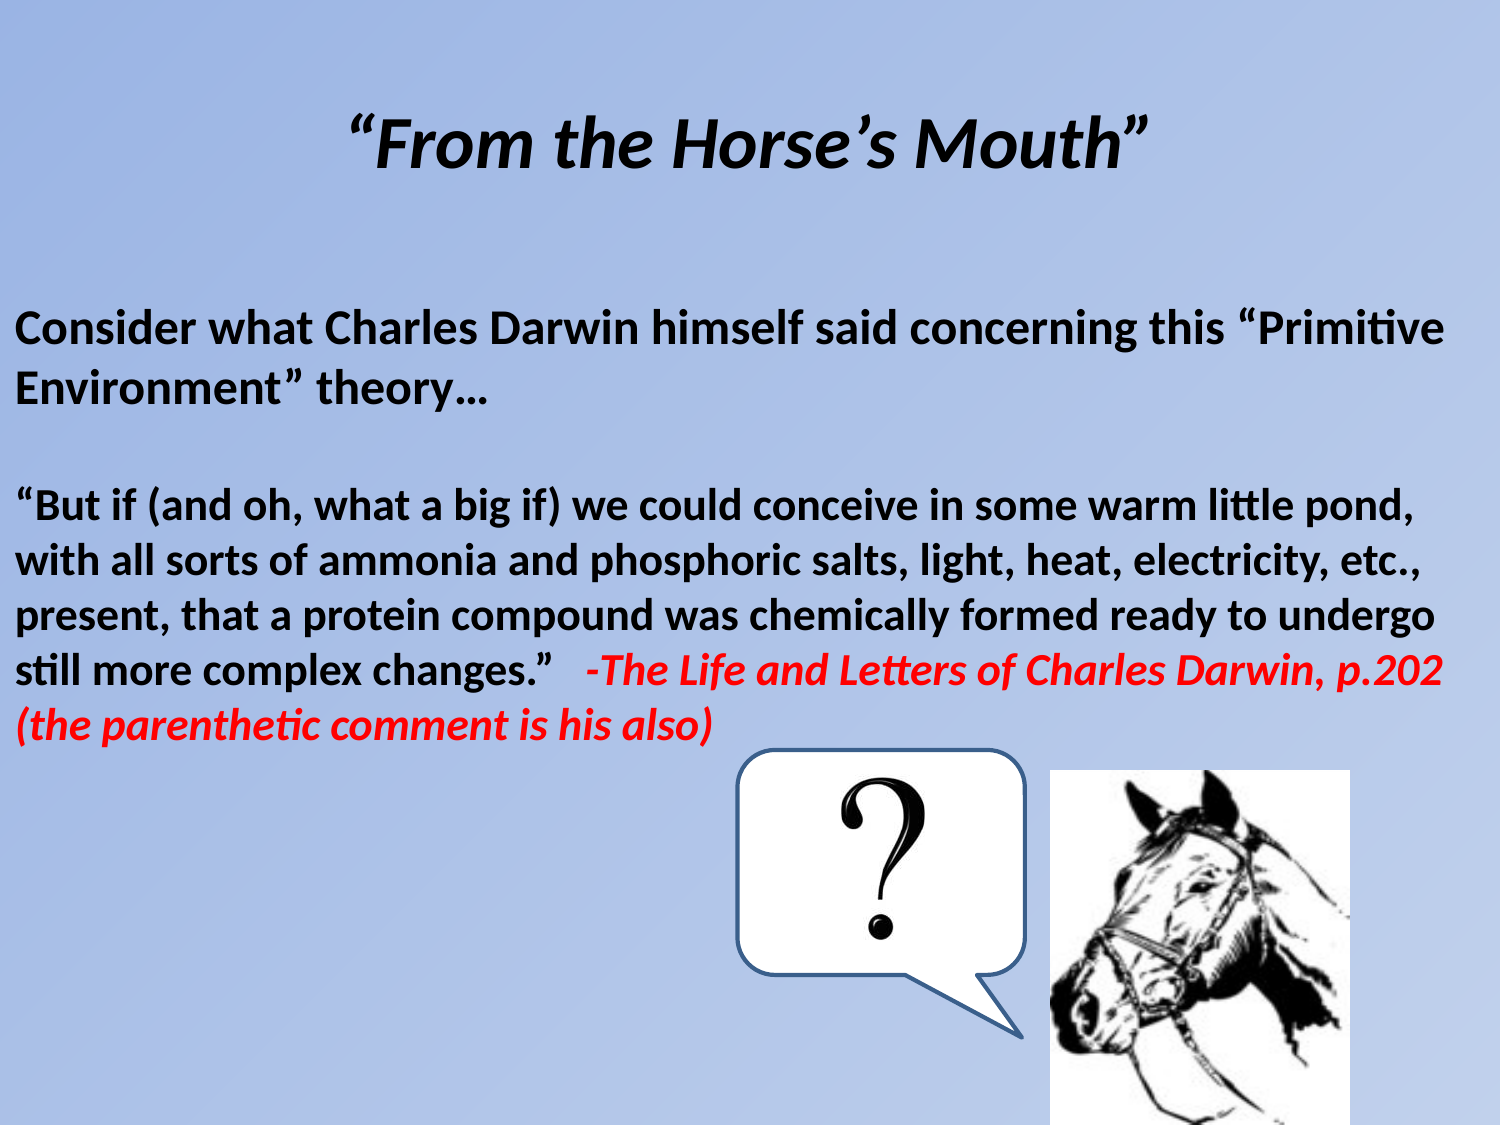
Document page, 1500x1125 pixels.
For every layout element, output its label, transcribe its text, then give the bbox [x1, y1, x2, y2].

text_box Consider what Charles Darwin himself said concerning this “Primitive Environment” theory… “But if (and oh, what a big if) we could conceive in some warm little pond, with all sorts of ammonia and phosphoric salts, light, heat, electricity, etc., present, that a protein compound was chemically formed ready to undergo still more complex changes.” -The Life and Letters of Charles Darwin, p.202 (the parenthetic comment is his also) [0, 287, 1500, 758]
picture [799, 774, 966, 941]
text_box [735, 747, 1027, 1040]
picture [1049, 770, 1351, 1125]
title “From the Horse’s Mouth” [75, 45, 1425, 233]
